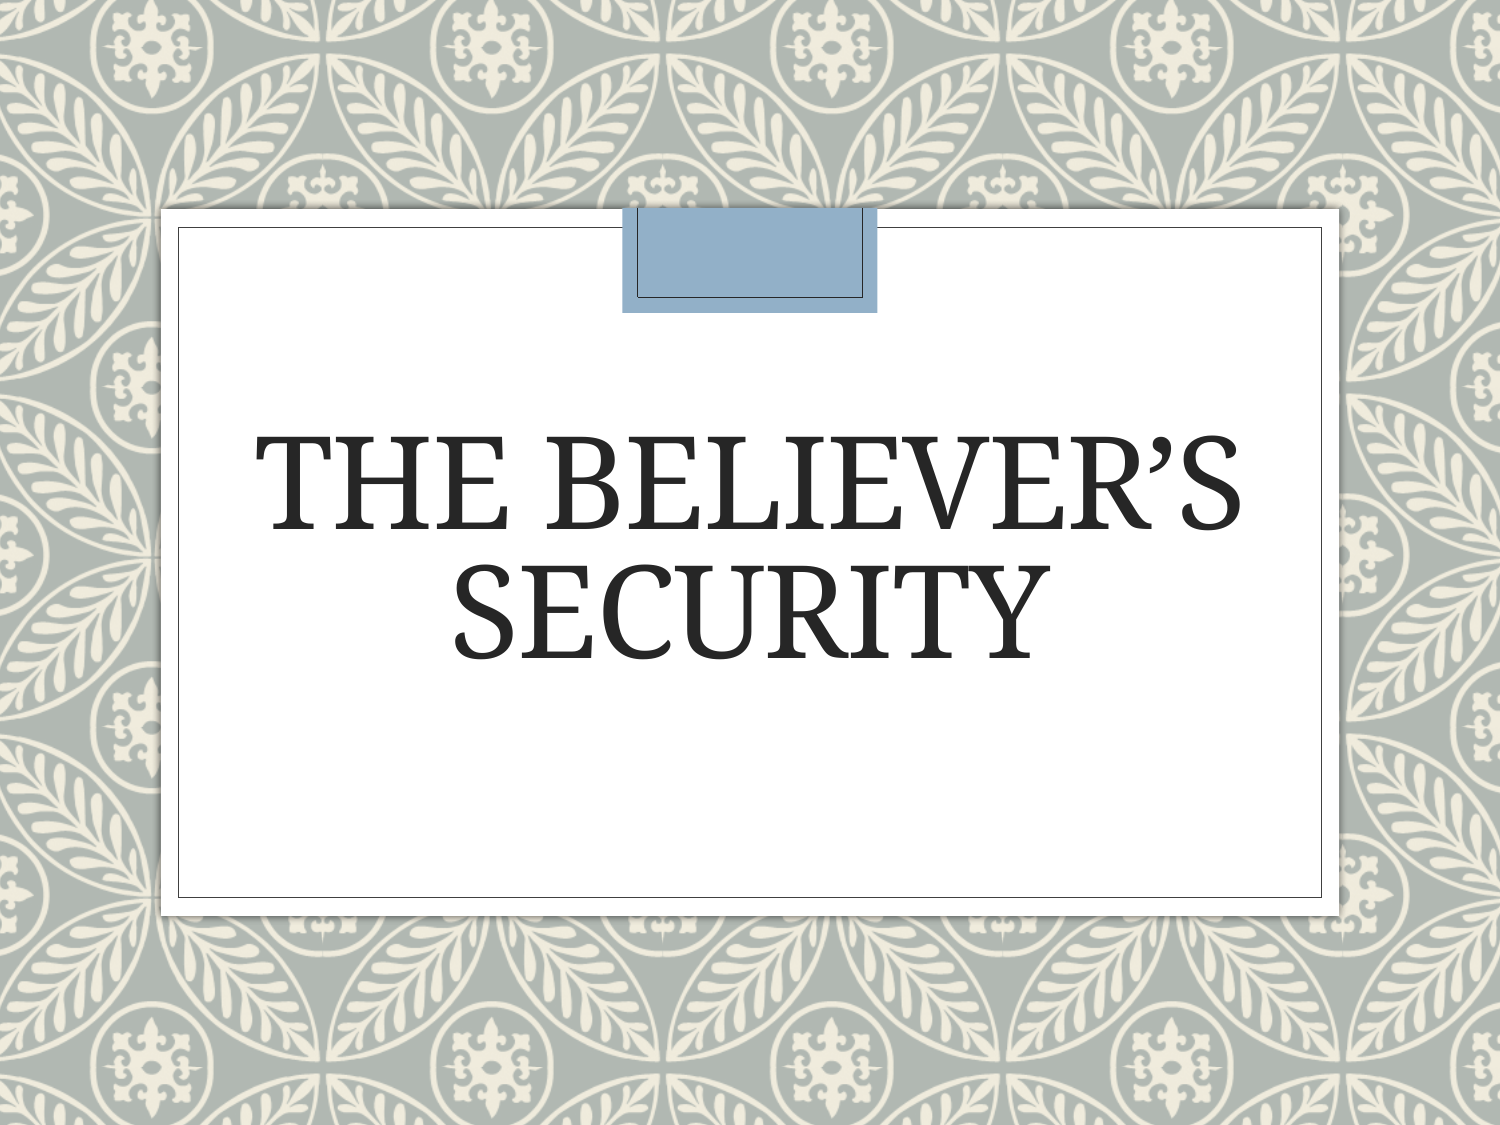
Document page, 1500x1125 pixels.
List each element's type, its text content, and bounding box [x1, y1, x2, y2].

title The believer’s security [192, 343, 1308, 769]
